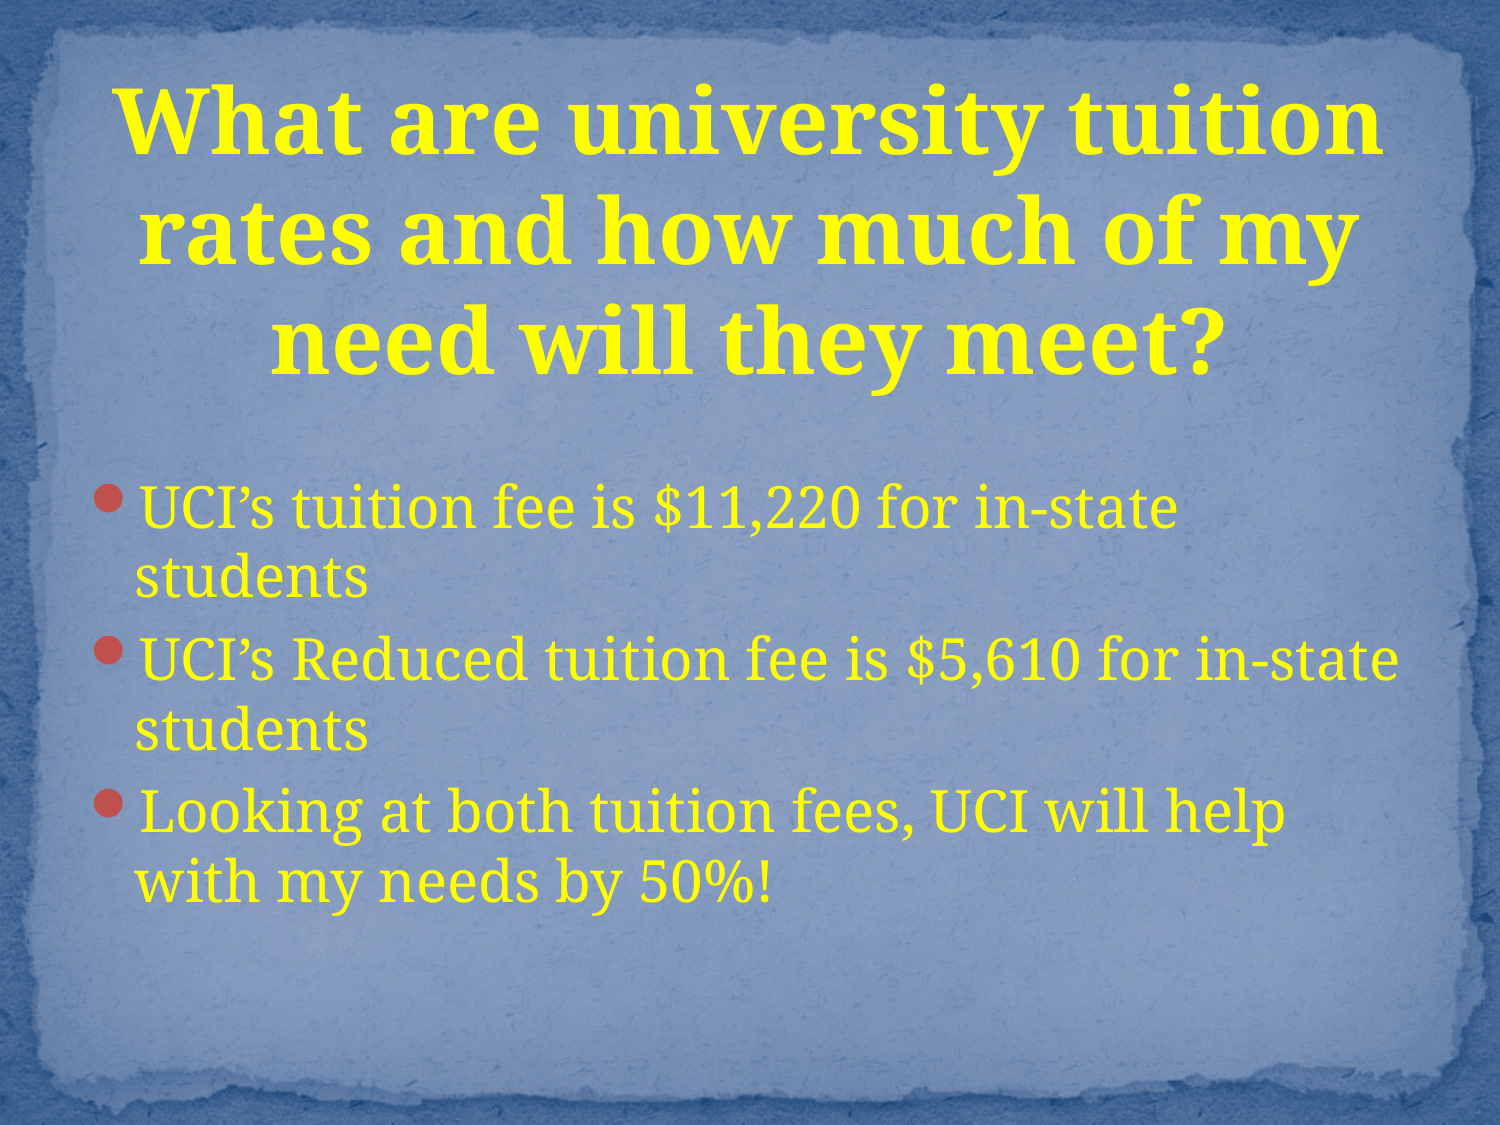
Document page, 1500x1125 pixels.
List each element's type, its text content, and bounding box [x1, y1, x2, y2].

list UCI’s tuition fee is $11,220 for in-state students UCI’s Reduced tuition fee is $5,610 for in-state students Looking at both tuition fees, UCI will help with my needs by 50%! [75, 462, 1425, 1125]
title What are university tuition rates and how much of my need will they meet? [74, 199, 1425, 401]
